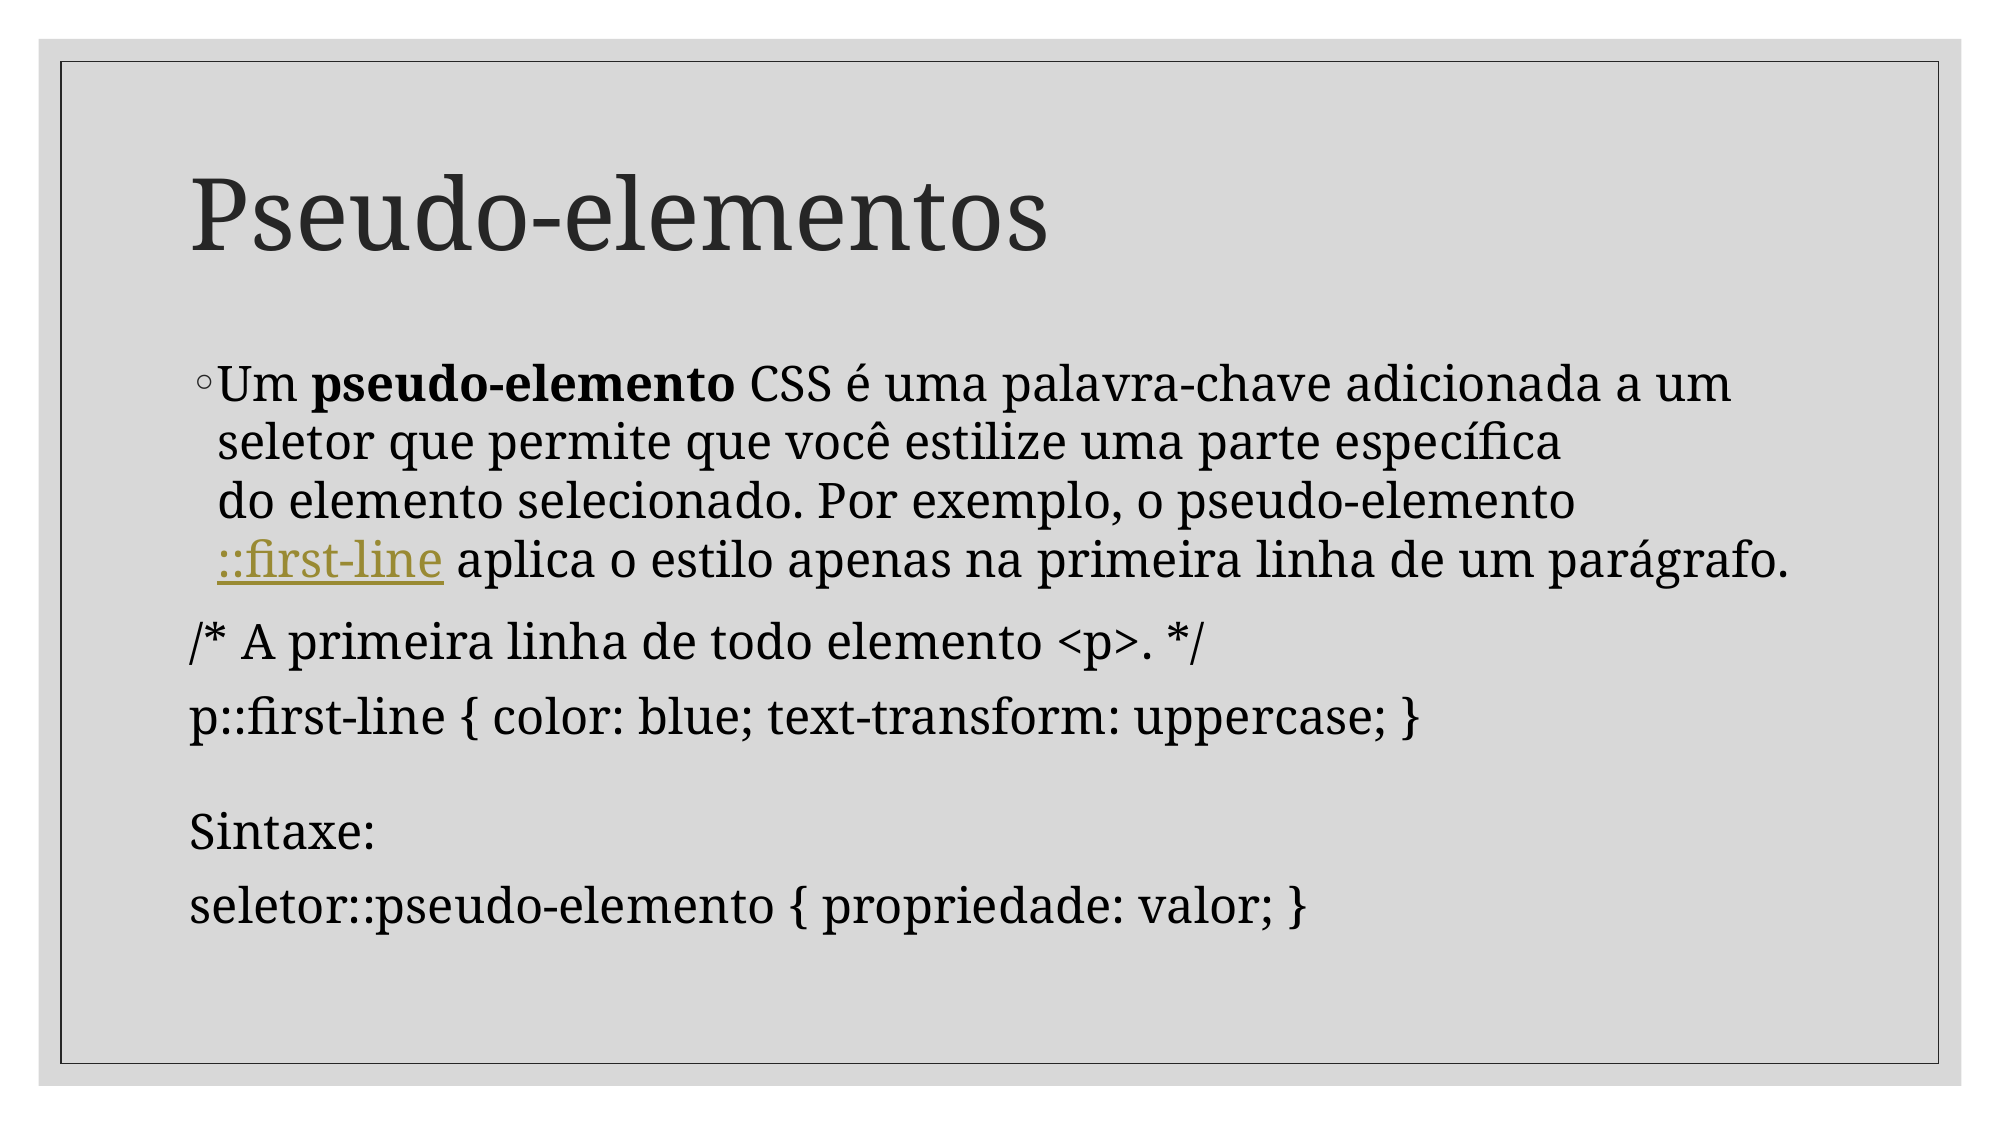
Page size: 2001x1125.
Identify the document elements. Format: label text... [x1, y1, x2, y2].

title Pseudo-elementos [174, 105, 1825, 331]
list Um pseudo-elemento CSS é uma palavra-chave adicionada a um seletor que permite que você estilize uma parte específica do elemento selecionado. Por exemplo, o pseudo-elemento ::first-line aplica o estilo apenas na primeira linha de um parágrafo. /* A primeira linha de todo elemento <p>. */ p::first-line { color: blue; text-transform: uppercase; } Sintaxe: seletor::pseudo-elemento { propriedade: valor; } [174, 345, 1825, 977]
